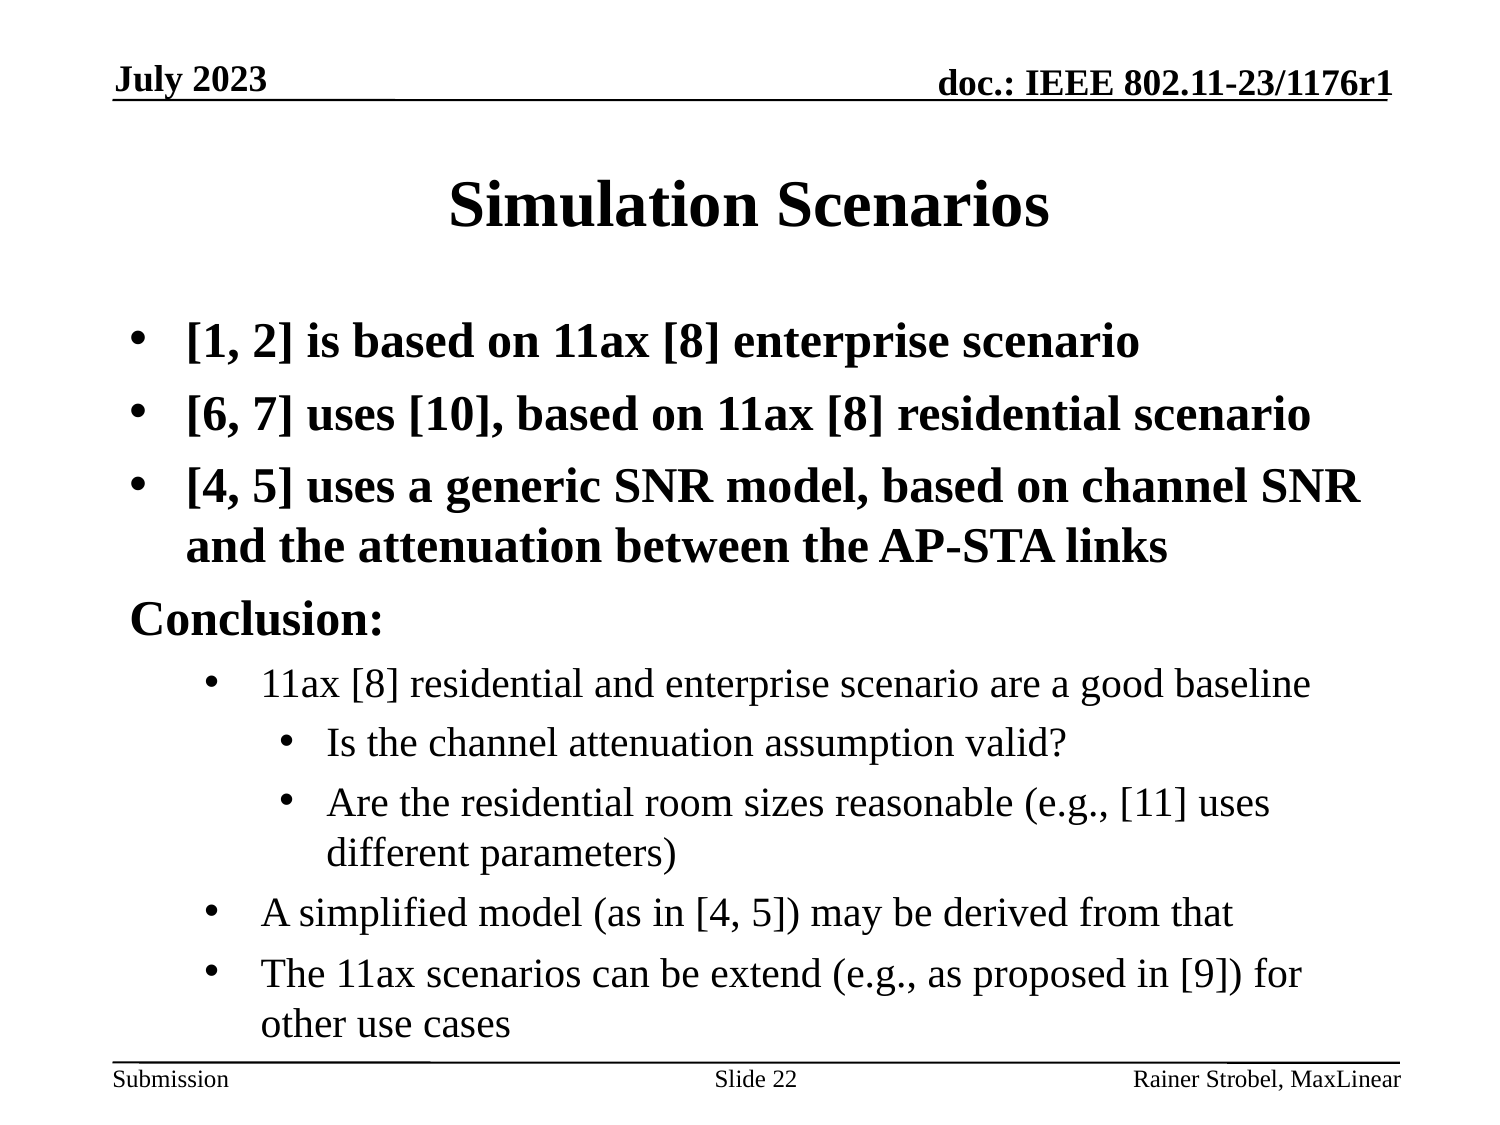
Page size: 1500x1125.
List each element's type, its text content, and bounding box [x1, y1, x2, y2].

slide_number Slide 22 [712, 1061, 800, 1123]
footer Rainer Strobel, MaxLinear [878, 1061, 1402, 1093]
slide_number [114, 54, 423, 100]
text_box [1, 2] is based on 11ax [8] enterprise scenario [6, 7] uses [10], based on 11ax [8] residential scenario [4, 5] uses a generic SNR model, based on channel SNR and the attenuation between the AP-STA links Conclusion: 11ax [8] residential and enterprise scenario are a good baseline Is the channel attenuation assumption valid? Are the residential room sizes reasonable (e.g., [11] uses different parameters) A simplified model (as in [4, 5]) may be derived from that The 11ax scenarios can be extend (e.g., as proposed in [9]) for other use cases [114, 300, 1402, 1025]
title Simulation Scenarios [112, 112, 1388, 288]
